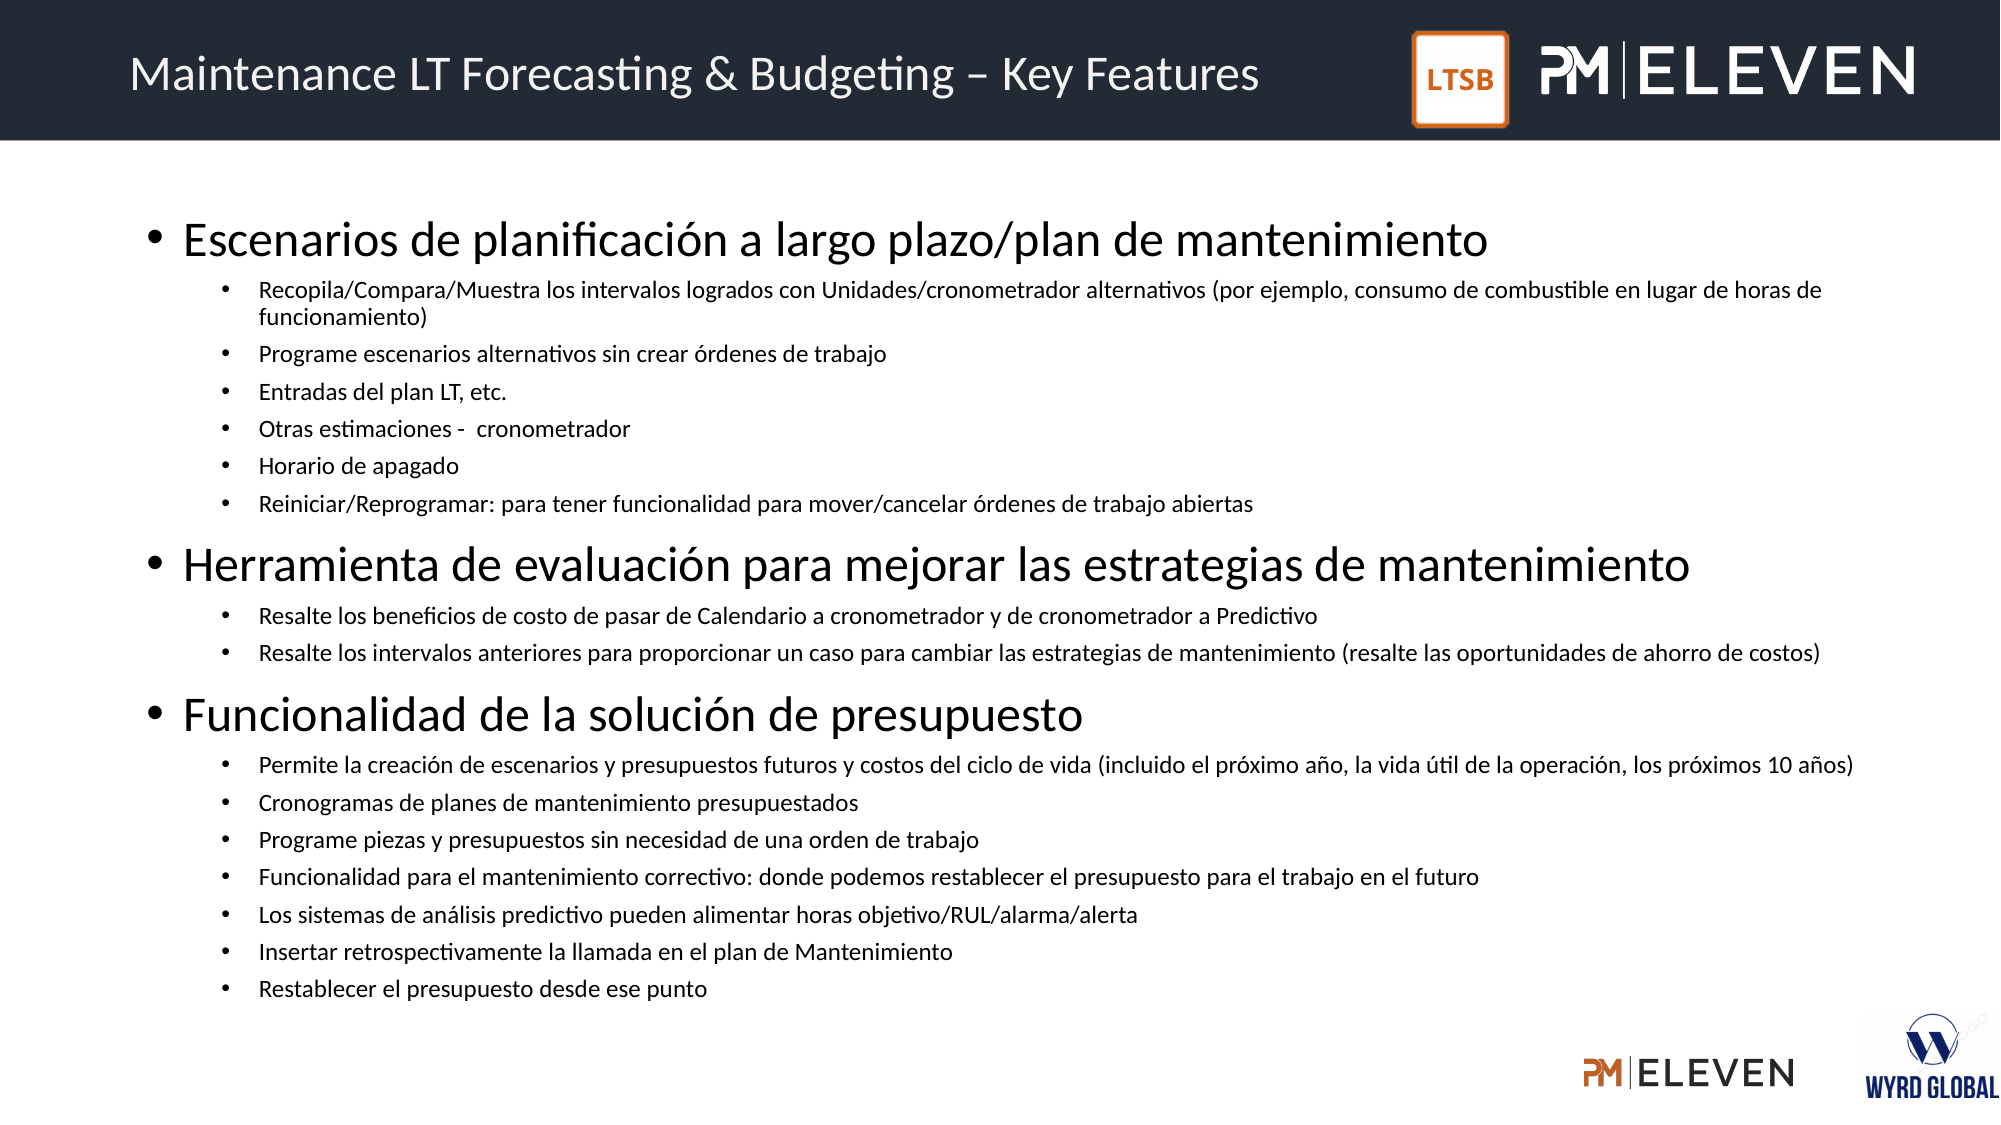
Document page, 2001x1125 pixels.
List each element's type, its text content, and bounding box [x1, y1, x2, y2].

text_box Escenarios de planificación a largo plazo/plan de mantenimiento Recopila/Compara/Muestra los intervalos logrados con Unidades/cronometrador alternativos (por ejemplo, consumo de combustible en lugar de horas de funcionamiento) Programe escenarios alternativos sin crear órdenes de trabajo Entradas del plan LT, etc. Otras estimaciones - cronometrador Horario de apagado Reiniciar/Reprogramar: para tener funcionalidad para mover/cancelar órdenes de trabajo abiertas Herramienta de evaluación para mejorar las estrategias de mantenimiento Resalte los beneficios de costo de pasar de Calendario a cronometrador y de cronometrador a Predictivo Resalte los intervalos anteriores para proporcionar un caso para cambiar las estrategias de mantenimiento (resalte las oportunidades de ahorro de costos) Funcionalidad de la solución de presupuesto Permite la creación de escenarios y presupuestos futuros y costos del ciclo de vida (incluido el próximo año, la vida útil de la operación, los próximos 10 años) Cronogramas de planes de mantenimiento presupuestados Programe piezas y presupuestos sin necesidad de una orden de trabajo Funcionalidad para el mantenimiento correctivo: donde podemos restablecer el presupuesto para el trabajo en el futuro Los sistemas de análisis predictivo pueden alimentar horas objetivo/RUL/alarma/alerta Insertar retrospectivamente la llamada en el plan de Mantenimiento Restablecer el presupuesto desde ese punto [131, 205, 1940, 1042]
picture [1541, 41, 1915, 100]
picture [1584, 1056, 1793, 1089]
title Maintenance LT Forecasting & Budgeting – Key Features [0, 0, 2000, 141]
picture [1408, 26, 1513, 131]
picture [1862, 1013, 1999, 1098]
